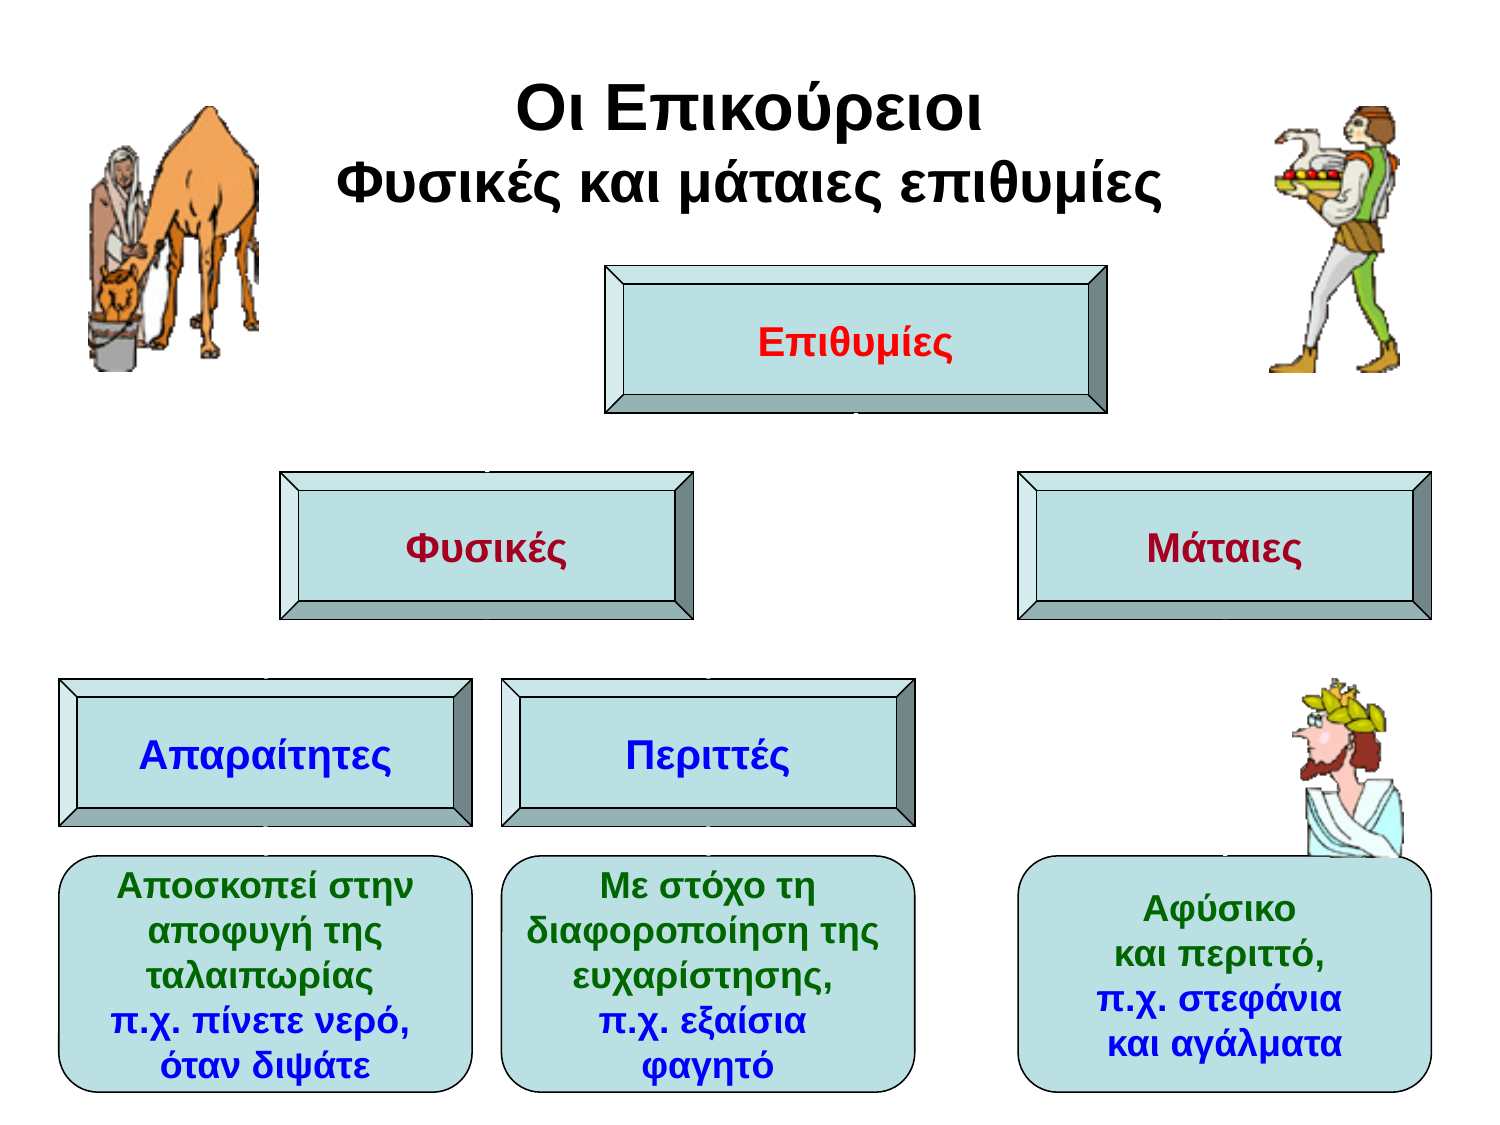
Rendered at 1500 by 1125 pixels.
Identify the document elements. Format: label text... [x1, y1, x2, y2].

text_box Μάταιες [1018, 472, 1432, 620]
text_box Φυσικές [280, 472, 694, 620]
text_box Επιθυμίες [604, 265, 1107, 414]
text_box Αφύσικο και περιττό, π.χ. στεφάνια και αγάλματα [1018, 855, 1432, 1093]
text_box Απαραίτητες [58, 678, 473, 827]
picture [1268, 105, 1400, 373]
picture [1292, 678, 1404, 858]
text_box Αποσκοπεί στην αποφυγή της ταλαιπωρίας π.χ. πίνετε νερό, όταν διψάτε [58, 855, 473, 1093]
text_box Με στόχο τη διαφοροποίηση της ευχαρίστησης, π.χ. εξαίσια φαγητό [501, 855, 915, 1093]
title Οι Επικούρειοι Φυσικές και μάταιες επιθυμίες [74, 44, 1426, 233]
text_box Περιττές [501, 678, 915, 827]
picture [88, 105, 259, 373]
